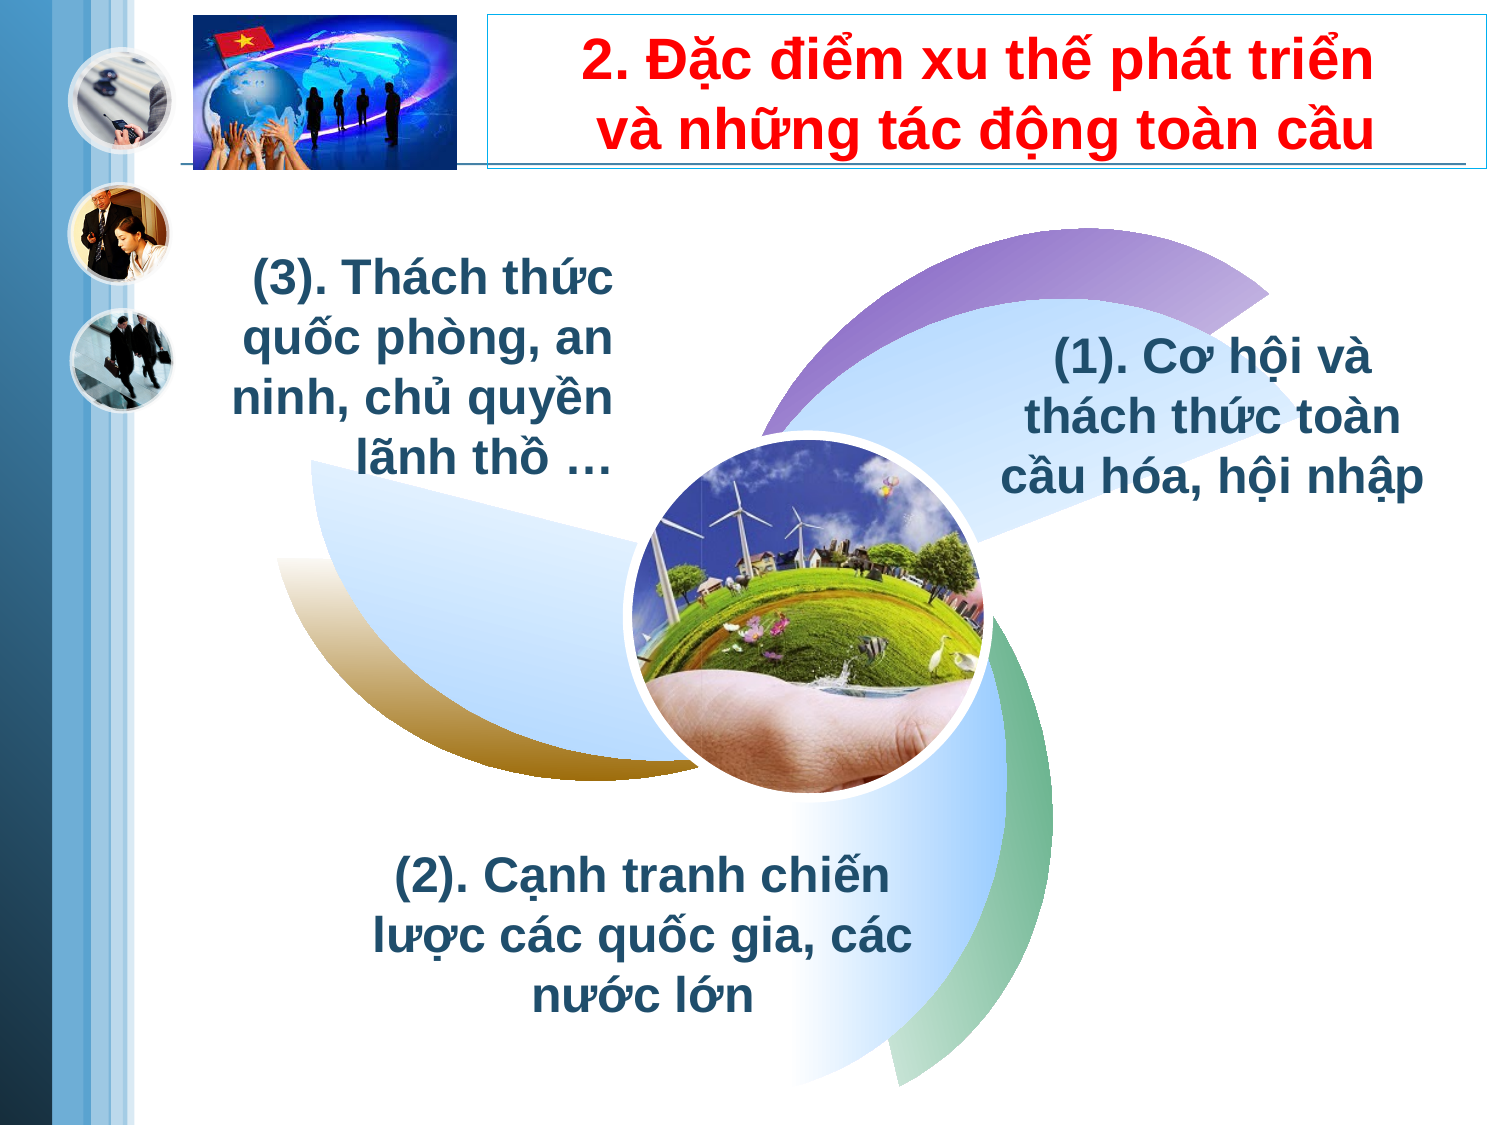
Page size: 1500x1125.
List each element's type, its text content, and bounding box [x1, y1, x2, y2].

picture [74, 189, 166, 278]
picture [75, 314, 113, 407]
text_box 2. Đặc điểm xu thế phát triển và những tác động toàn cầu [487, 14, 1487, 169]
text_box (3). Thách thức quốc phòng, an ninh, chủ quyền lãnh thồ … [113, 237, 630, 493]
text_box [274, 275, 1288, 1089]
text_box (1). Cơ hội và thách thức toàn cầu hóa, hội nhập [1288, 316, 1448, 512]
picture [78, 57, 166, 144]
picture [193, 15, 457, 170]
